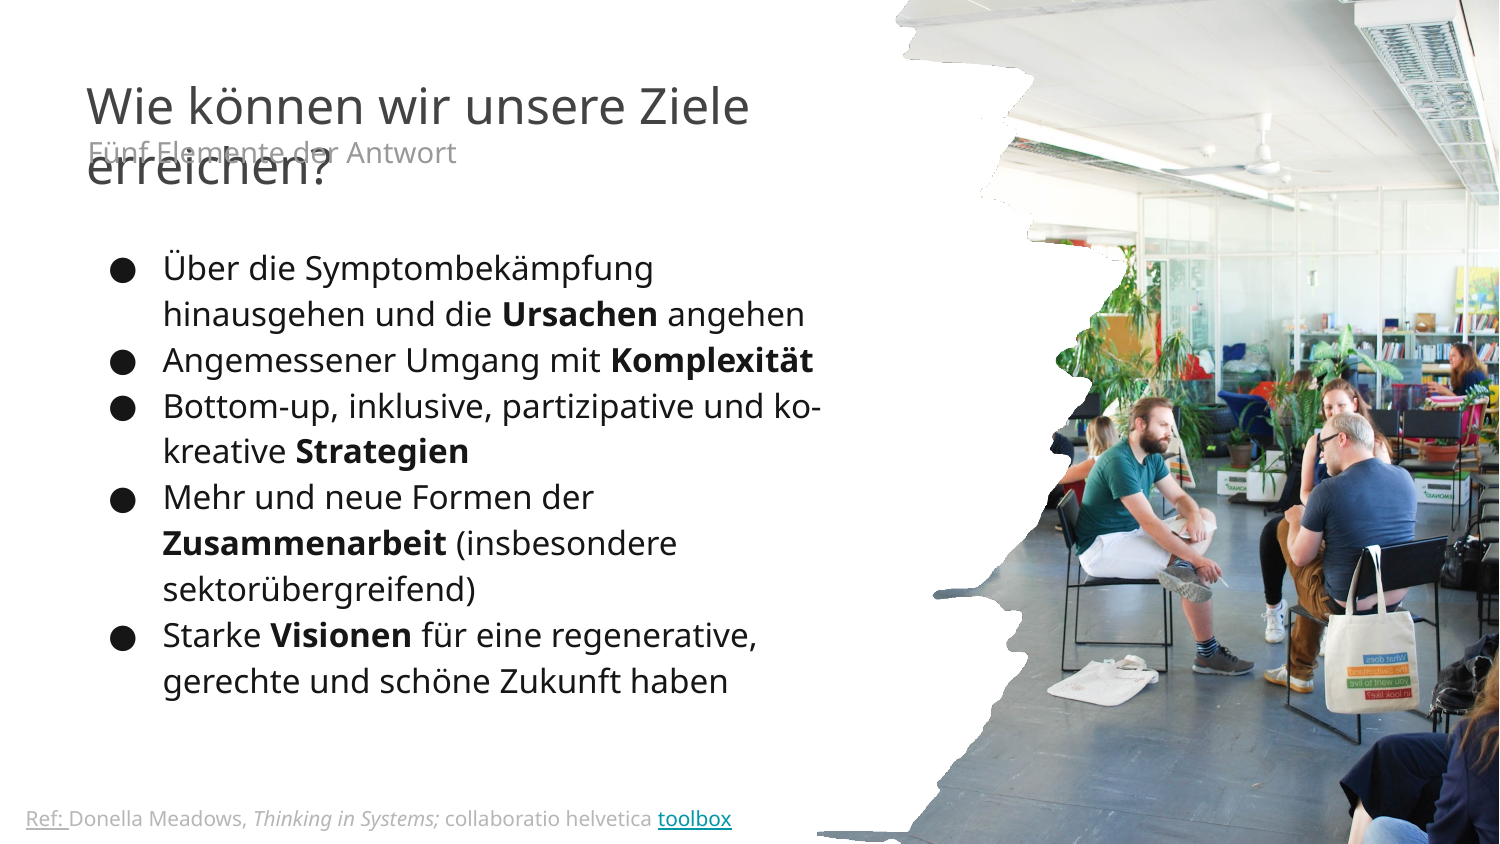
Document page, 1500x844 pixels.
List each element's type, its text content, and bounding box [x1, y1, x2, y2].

title Wie können wir unsere Ziele erreichen? [71, 59, 655, 125]
subtitle Ref: Donella Meadows, Thinking in Systems; collaboratio helvetica toolbox [10, 785, 655, 833]
text_box Über die Symptombekämpfung hinausgehen und die Ursachen angehen Angemessener Umgang mit Komplexität Bottom-up, inklusive, partizipative und ko-kreative Strategien Mehr und neue Formen der Zusammenarbeit (insbesondere sektorübergreifend) Starke Visionen für eine regenerative, gerechte und schöne Zukunft haben [72, 233, 655, 676]
subtitle Fünf Elemente der Antwort [72, 119, 655, 168]
picture [660, 0, 1500, 844]
